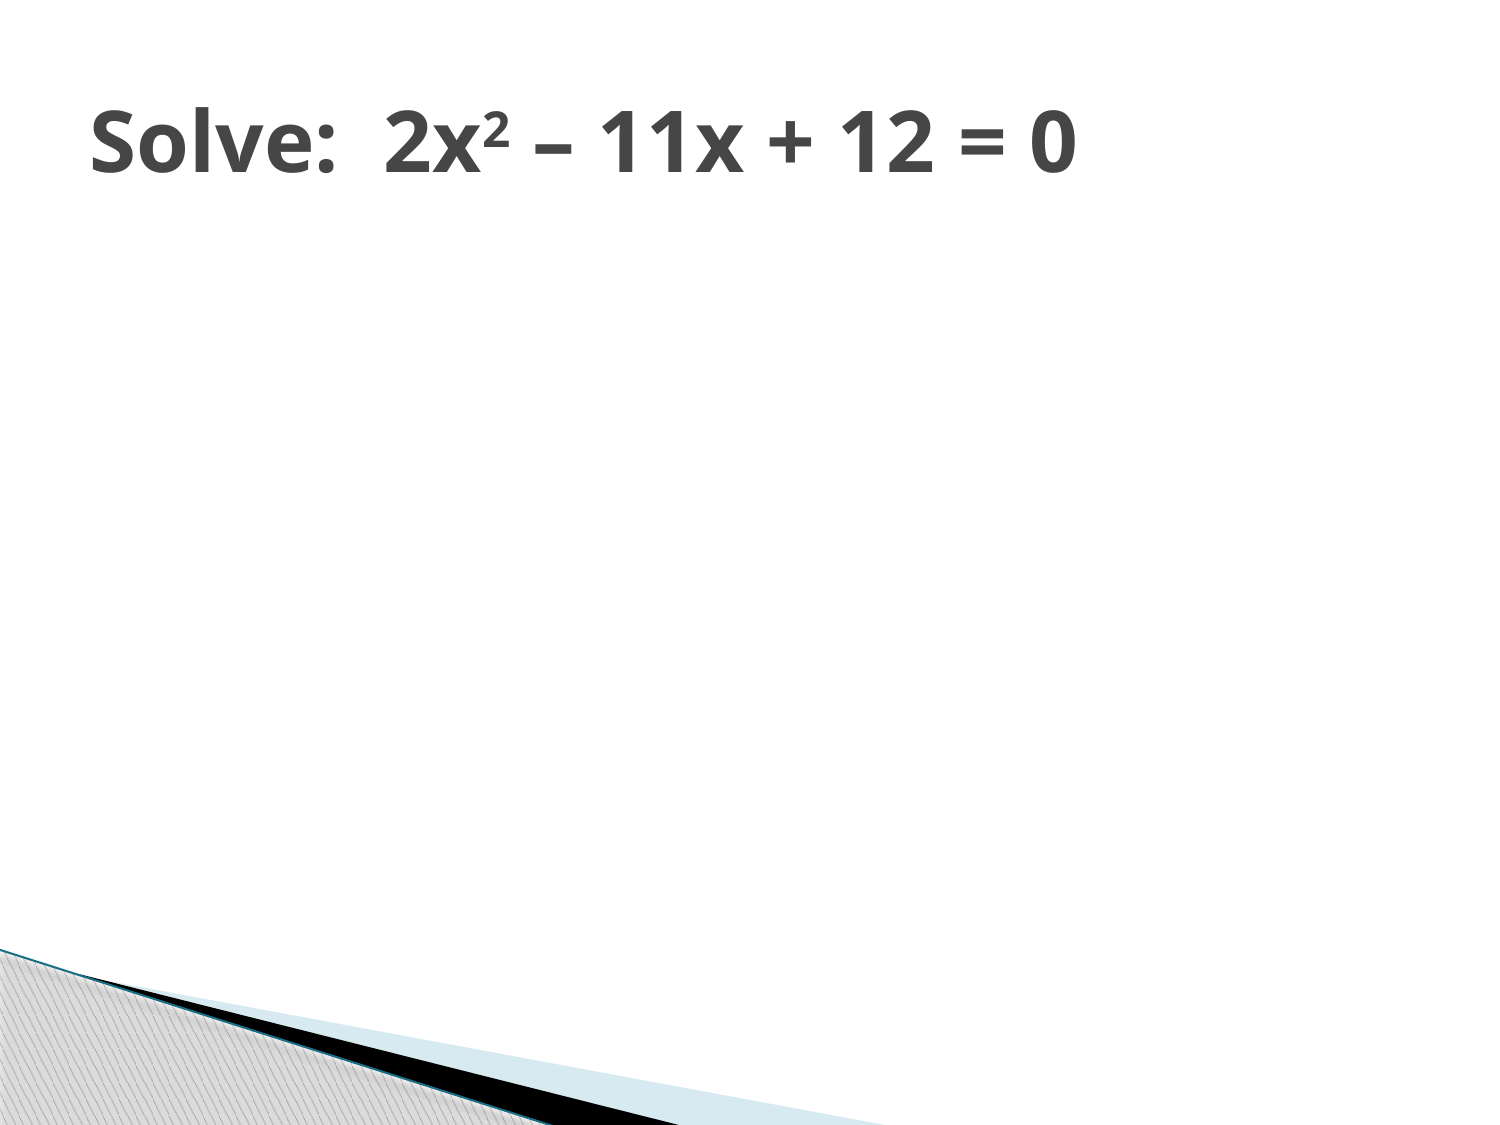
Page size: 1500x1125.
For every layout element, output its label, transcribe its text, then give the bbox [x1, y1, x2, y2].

title Solve: 2x2 – 11x + 12 = 0 [75, 45, 1425, 233]
